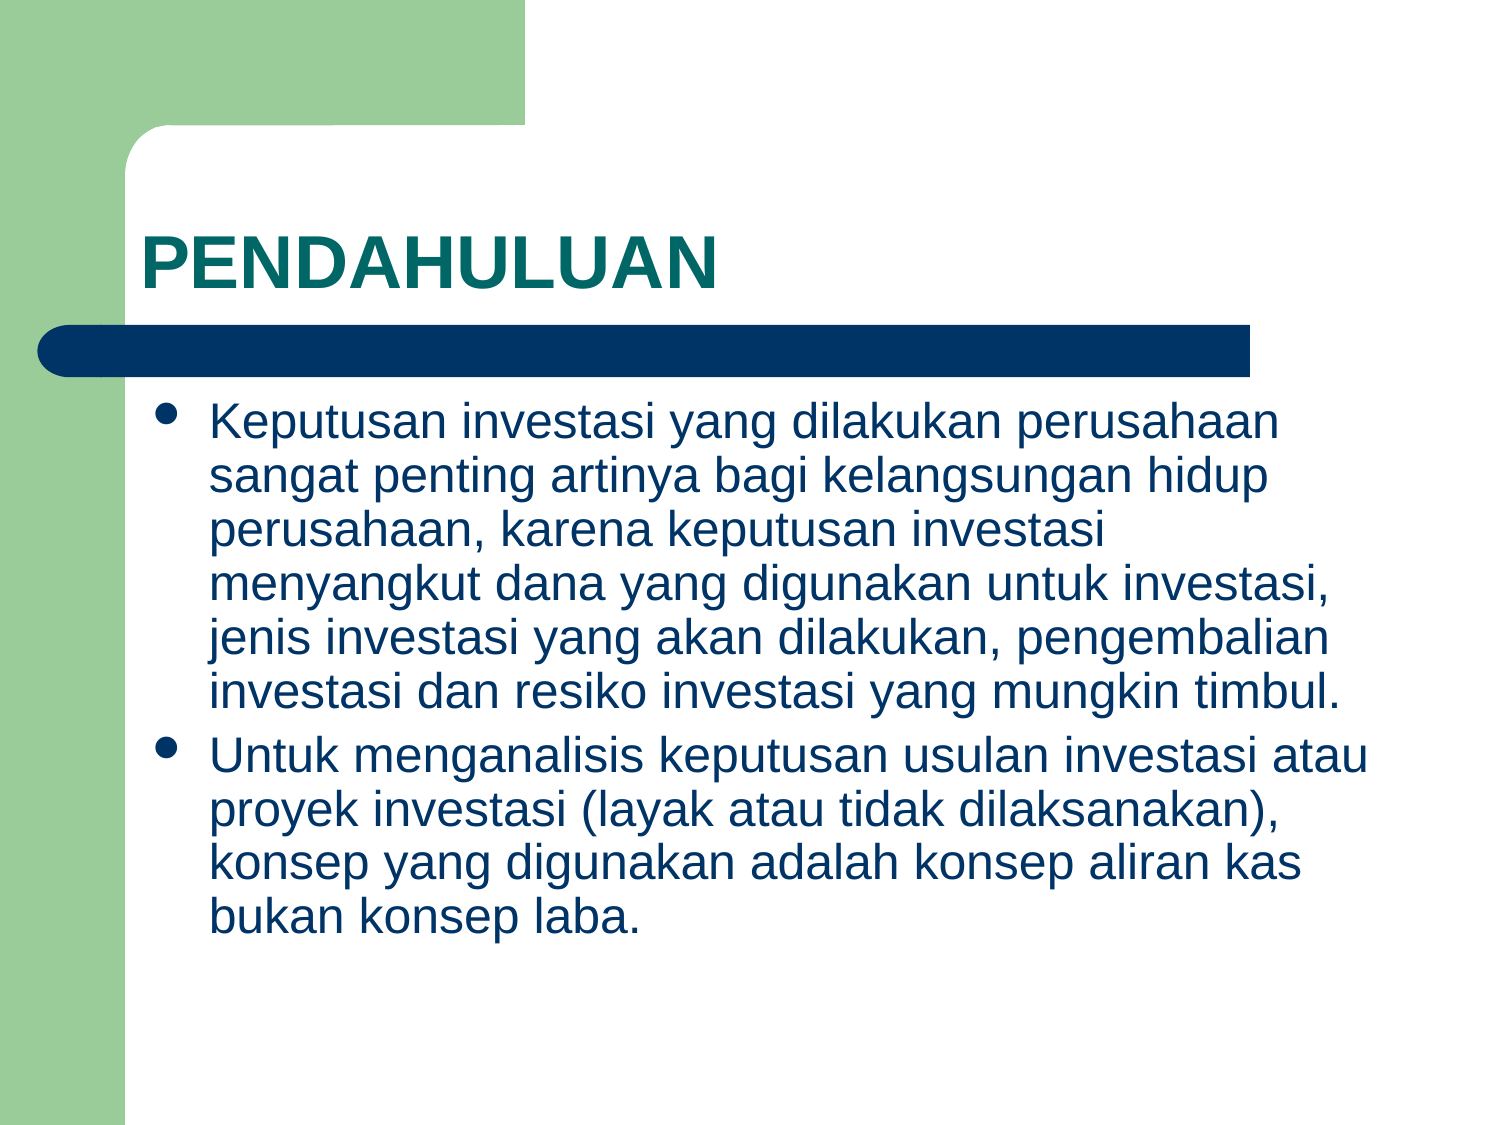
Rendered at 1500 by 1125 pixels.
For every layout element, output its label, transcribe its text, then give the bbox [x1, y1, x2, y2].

list Keputusan investasi yang dilakukan perusahaan sangat penting artinya bagi kelangsungan hidup perusahaan, karena keputusan investasi menyangkut dana yang digunakan untuk investasi, jenis investasi yang akan dilakukan, pengembalian investasi dan resiko investasi yang mungkin timbul. Untuk menganalisis keputusan usulan investasi atau proyek investasi (layak atau tidak dilaksanakan), konsep yang digunakan adalah konsep aliran kas bukan konsep laba. [137, 387, 1400, 999]
title PENDAHULUAN [125, 125, 1425, 313]
